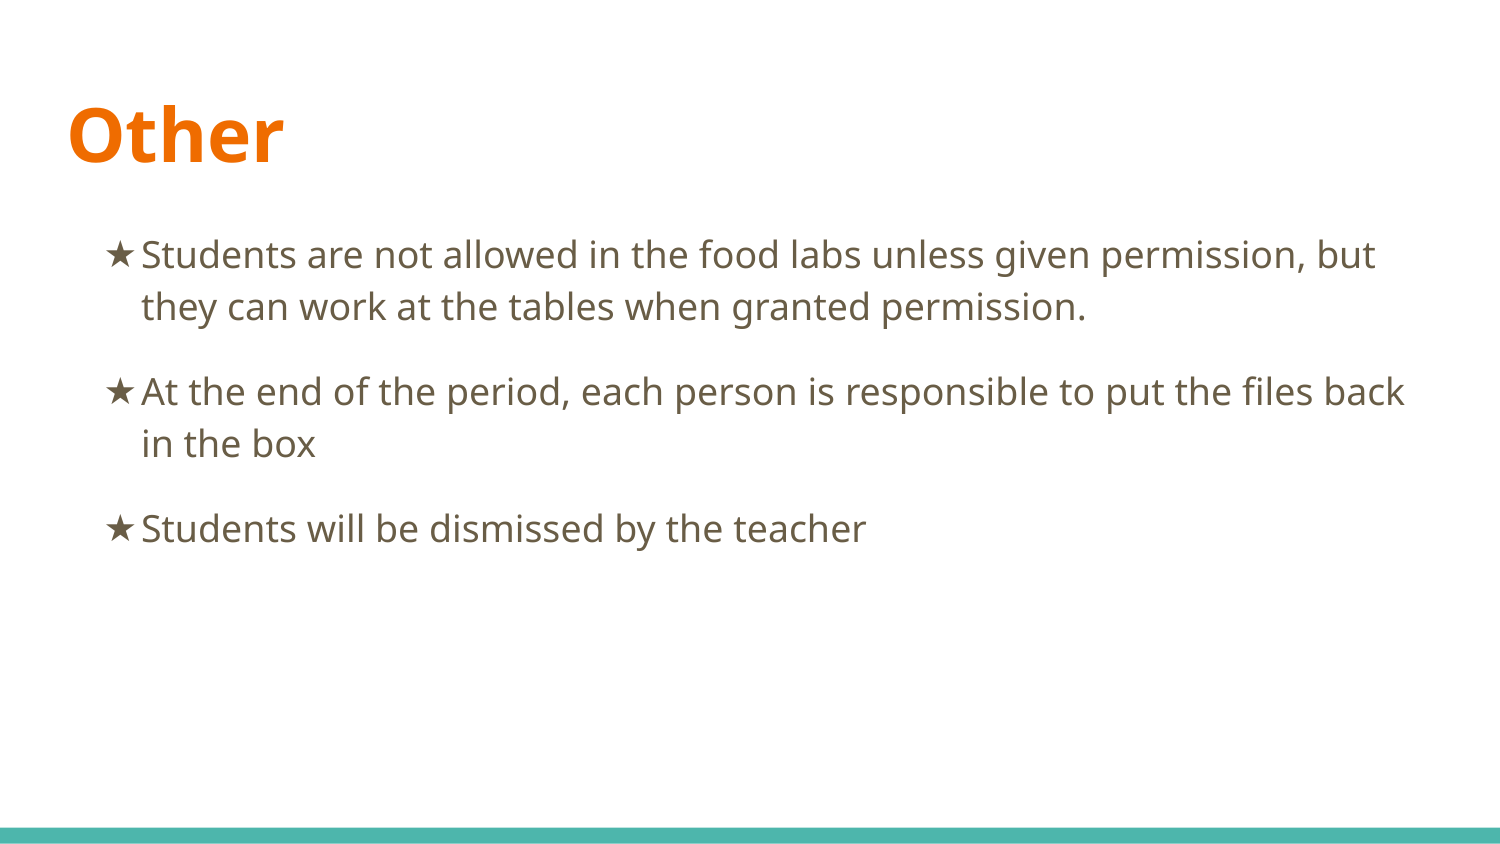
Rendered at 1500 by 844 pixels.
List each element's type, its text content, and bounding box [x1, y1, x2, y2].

list Students are not allowed in the food labs unless given permission, but they can work at the tables when granted permission. At the end of the period, each person is responsible to put the files back in the box Students will be dismissed by the teacher [51, 209, 1449, 752]
title Other [51, 72, 1449, 189]
